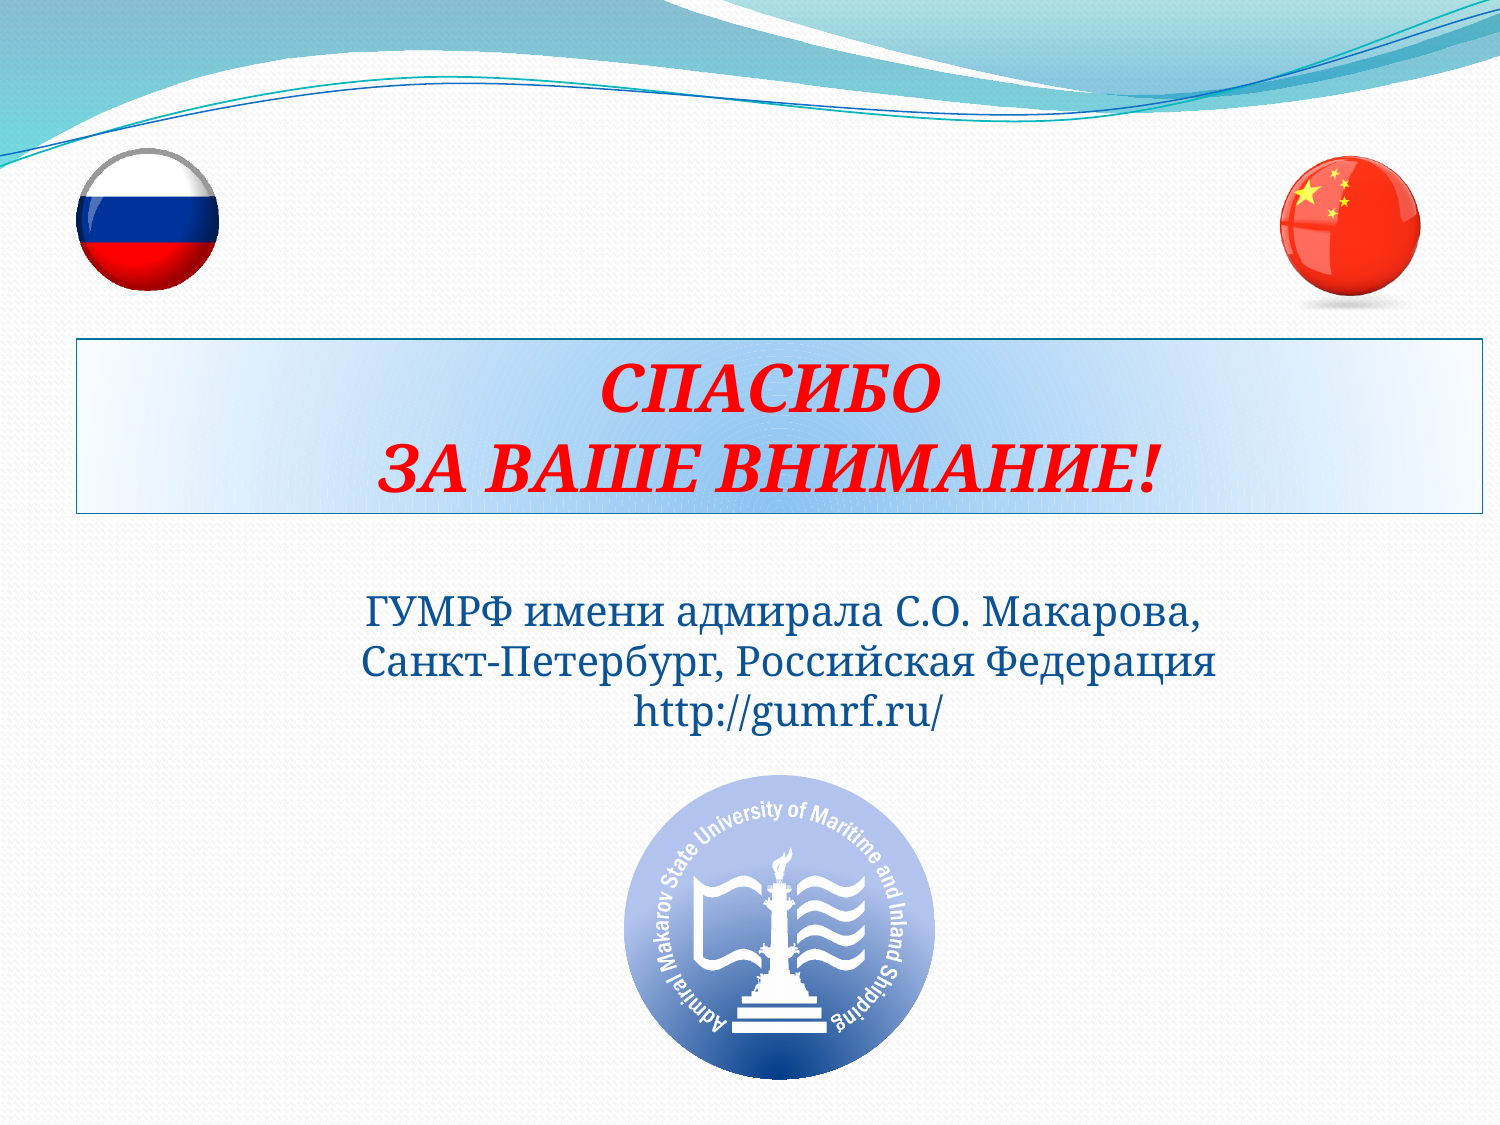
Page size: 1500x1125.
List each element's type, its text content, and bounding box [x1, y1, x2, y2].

text_box СПАСИБО ЗА ВАШЕ ВНИМАНИЕ! [76, 338, 1483, 514]
picture [76, 148, 219, 291]
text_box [623, 774, 936, 1080]
picture [1243, 151, 1459, 313]
text_box ГУМРФ имени адмирала С.О. Макарова, Санкт-Петербург, Российская Федерация http://gumrf.ru/ [345, 577, 1232, 742]
